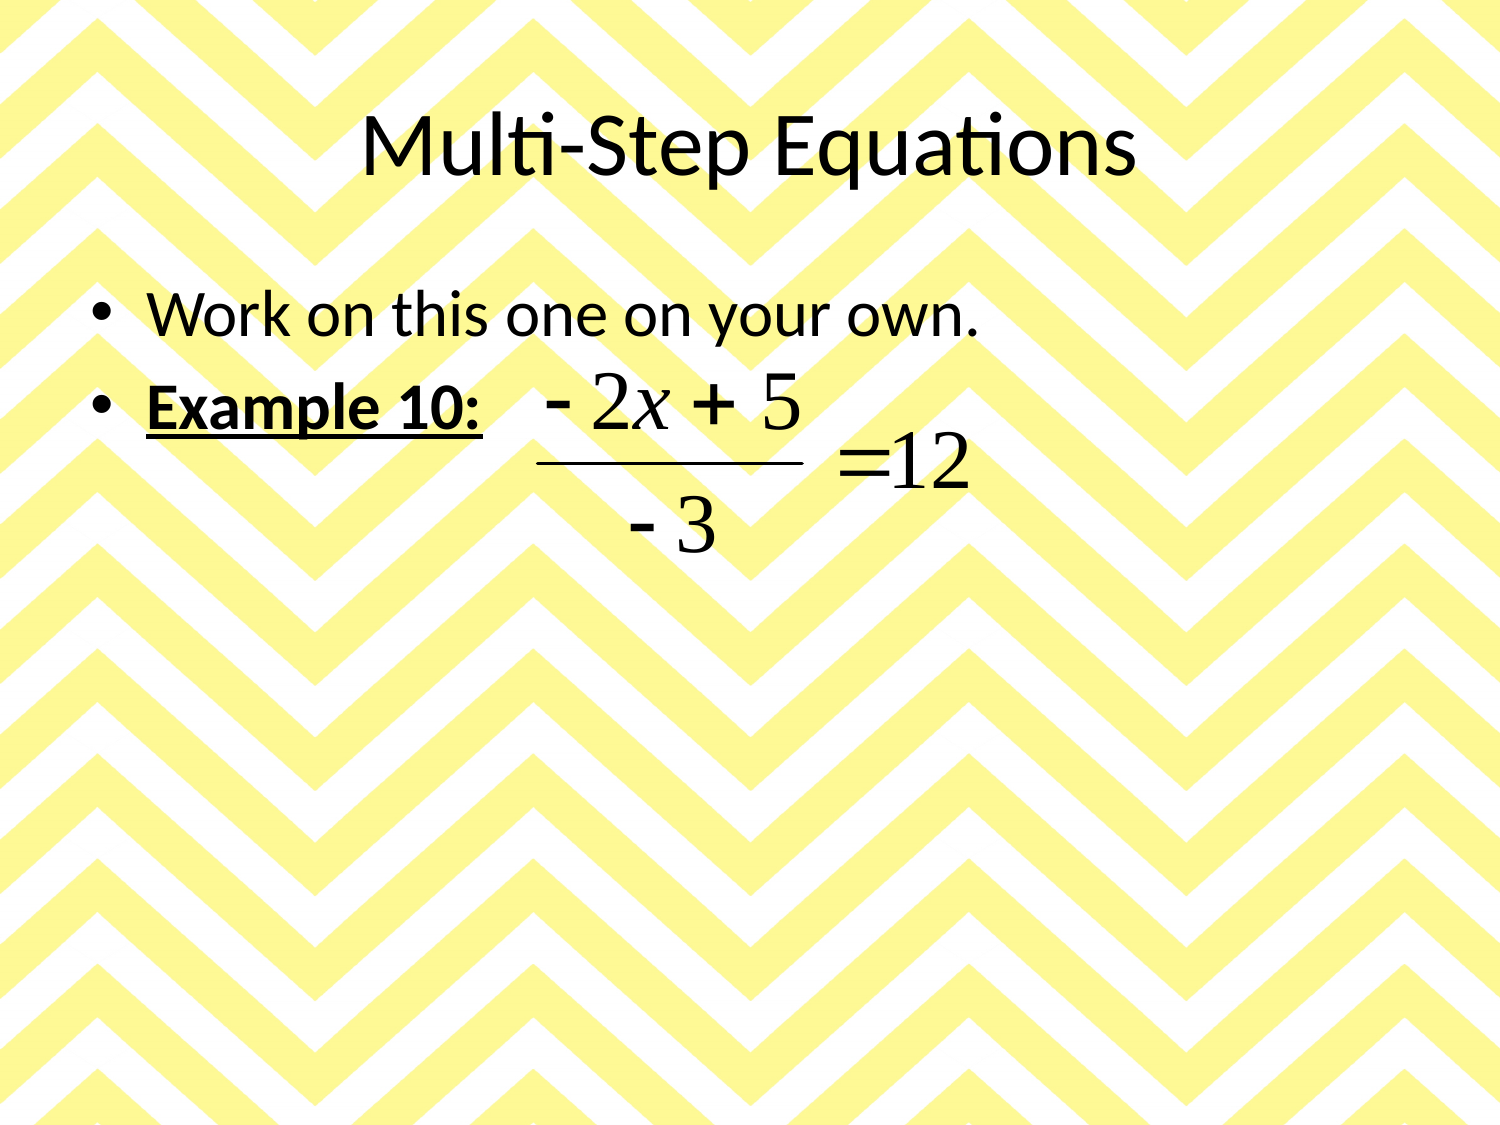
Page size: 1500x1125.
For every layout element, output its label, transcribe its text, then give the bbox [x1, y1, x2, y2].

picture [0, 0, 1500, 1125]
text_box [523, 353, 977, 567]
title Multi-Step Equations [75, 45, 1425, 233]
list Work on this one on your own. Example 10: [75, 262, 1425, 1005]
